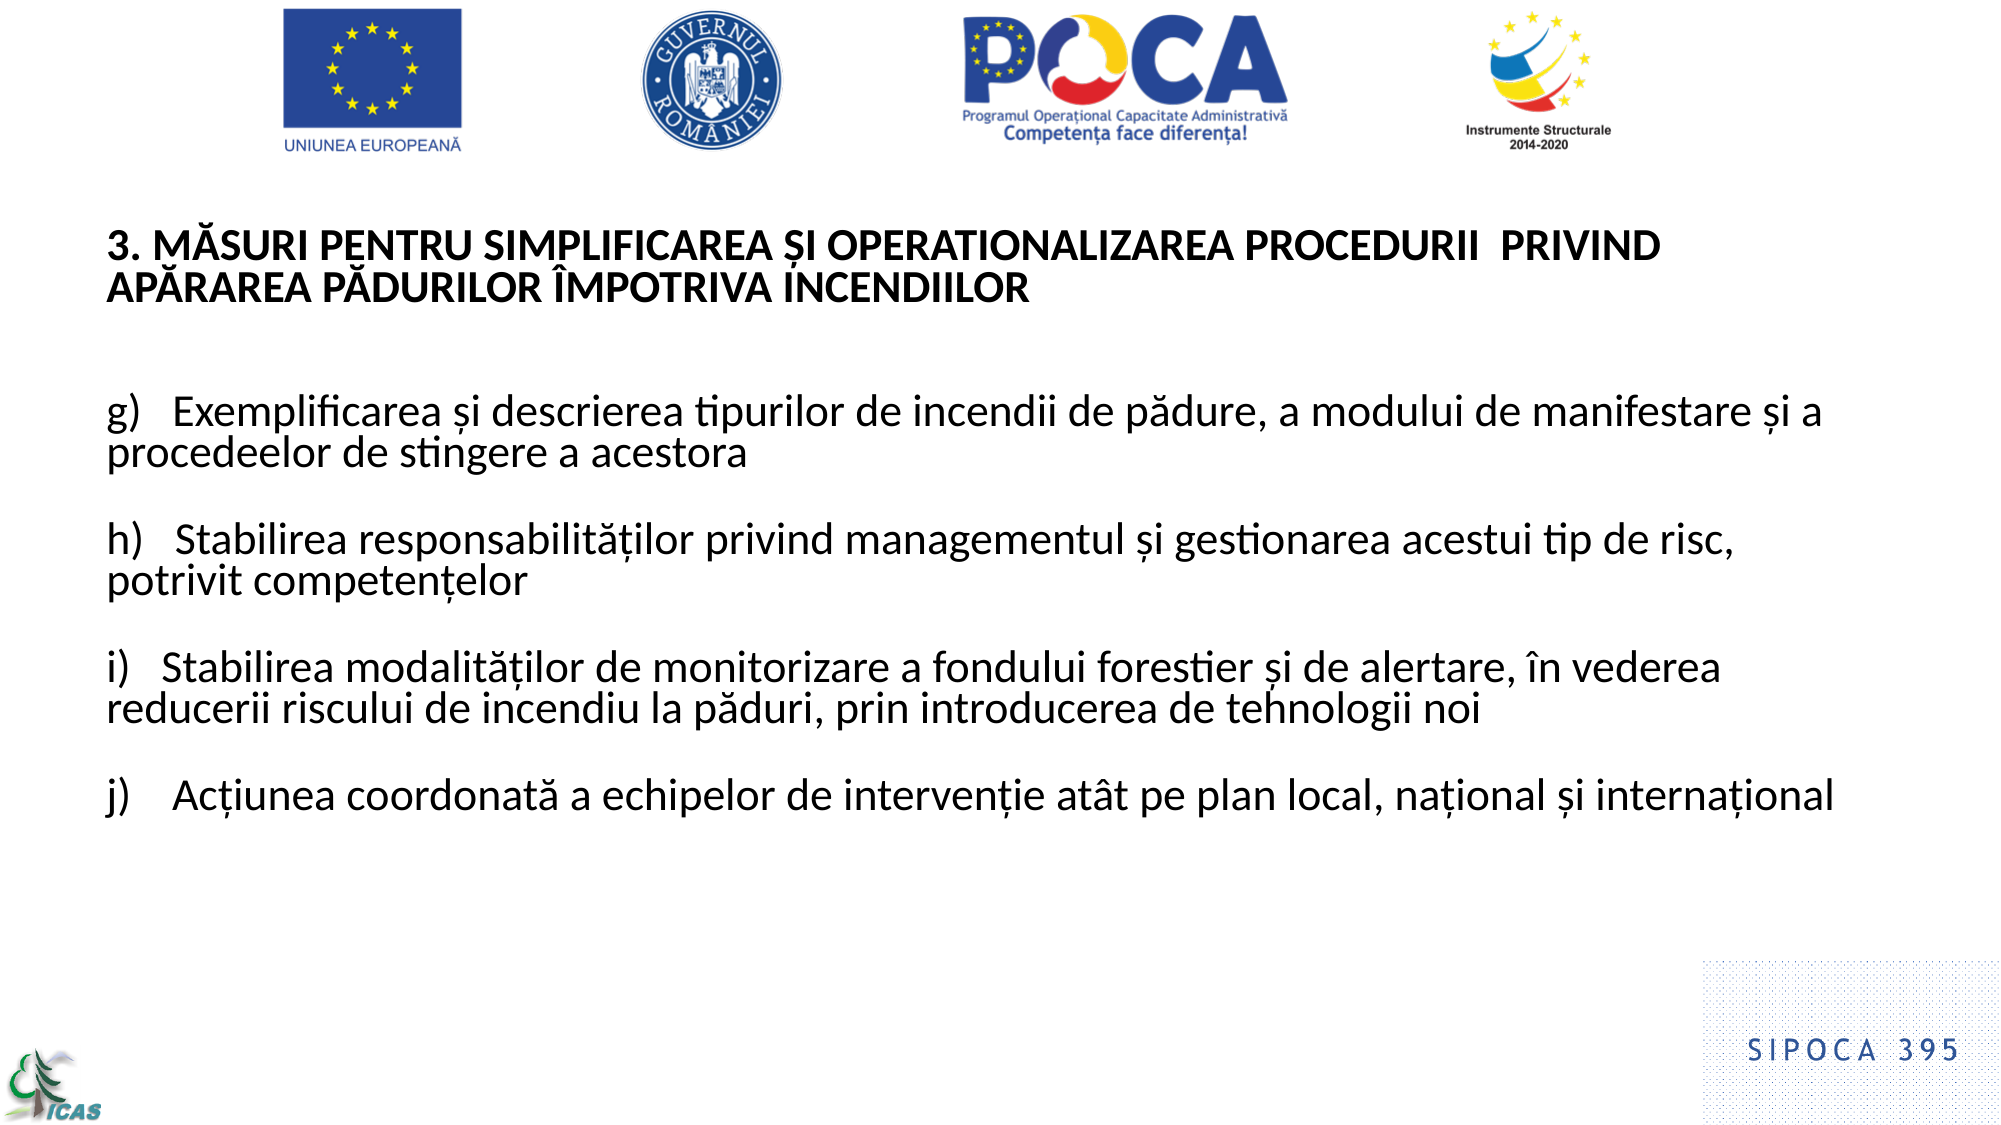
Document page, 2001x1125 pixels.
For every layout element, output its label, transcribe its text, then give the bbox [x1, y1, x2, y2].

picture [0, 1045, 101, 1125]
text_box 3. MĂSURI PENTRU SIMPLIFICAREA ȘI OPERATIONALIZAREA PROCEDURII PRIVIND APĂRAREA PĂDURILOR ÎMPOTRIVA INCENDIILOR g) Exemplificarea și descrierea tipurilor de incendii de pădure, a modului de manifestare și a procedeelor de stingere a acestora h) Stabilirea responsabilităților privind managementul și gestionarea acestui tip de risc, potrivit competențelor i) Stabilirea modalităților de monitorizare a fondului forestier și de alertare, în vederea reducerii riscului de incendiu la păduri, prin introducerea de tehnologii noi j) Acțiunea coordonată a echipelor de intervenție atât pe plan local, național și internațional [91, 153, 1885, 1115]
picture [190, 0, 1685, 177]
picture [1701, 961, 2000, 1125]
